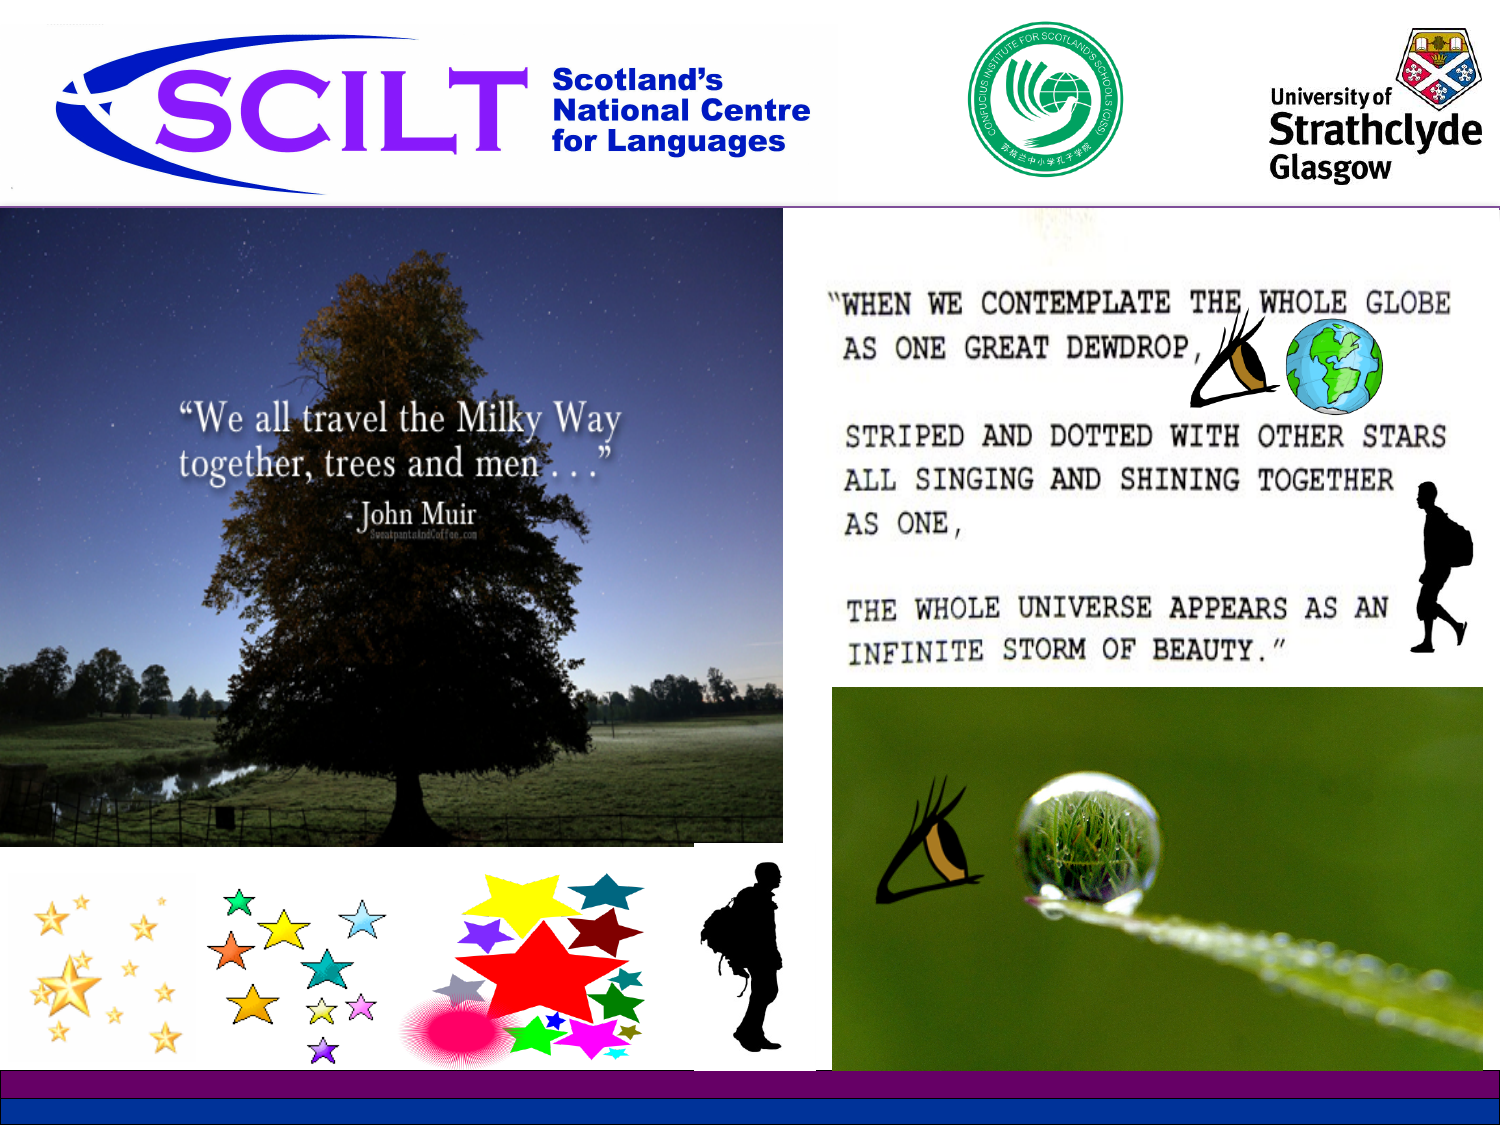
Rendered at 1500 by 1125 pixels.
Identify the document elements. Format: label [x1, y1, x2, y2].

list [0, 207, 781, 847]
picture [0, 24, 838, 205]
picture [202, 872, 646, 1075]
picture [950, 3, 1140, 193]
picture [7, 873, 196, 1062]
picture [693, 207, 1499, 1071]
picture [1269, 28, 1482, 185]
